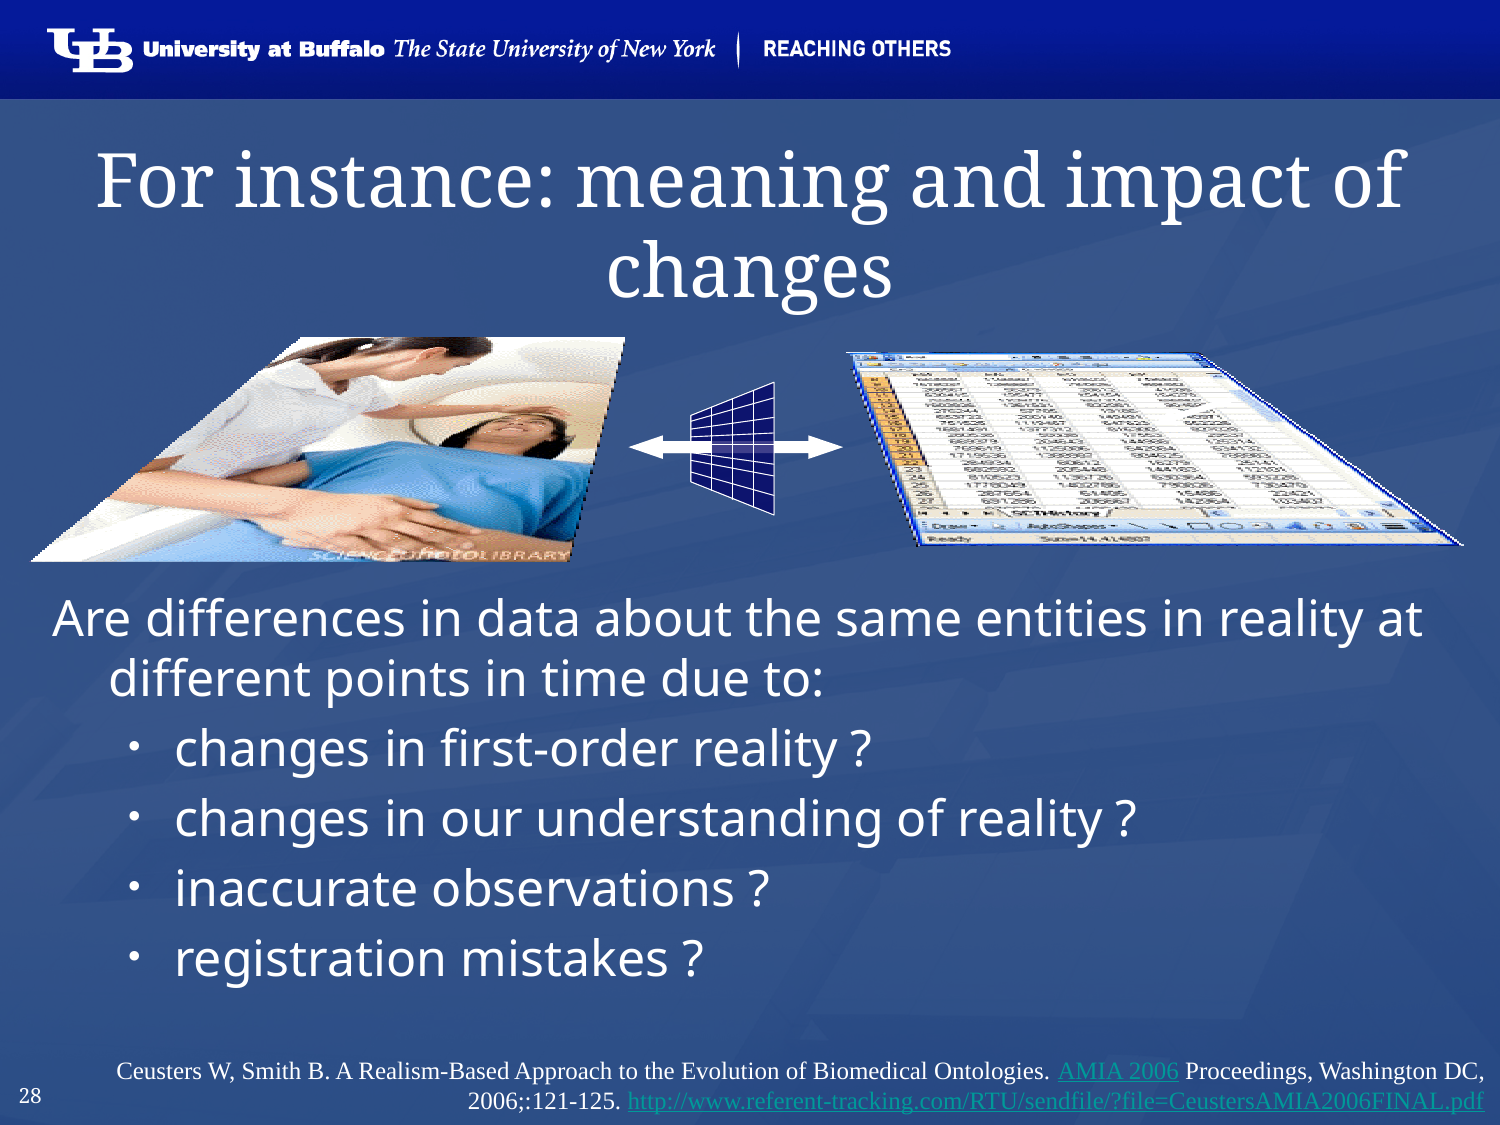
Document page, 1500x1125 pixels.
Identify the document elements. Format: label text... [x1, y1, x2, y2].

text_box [28, 337, 1464, 562]
text_box Ceusters W, Smith B. A Realism-Based Approach to the Evolution of Biomedical Ontologies. AMIA 2006 Proceedings, Washington DC, 2006;:121-125. http://www.referent-tracking.com/RTU/sendfile/?file=CeustersAMIA2006FINAL.pdf [0, 1046, 1500, 1122]
title For instance: meaning and impact of changes [37, 125, 1463, 250]
list Are differences in data about the same entities in reality at different points in time due to: changes in first-order reality ? changes in our understanding of reality ? inaccurate observations ? registration mistakes ? [37, 578, 1463, 1046]
picture [0, 0, 1500, 99]
